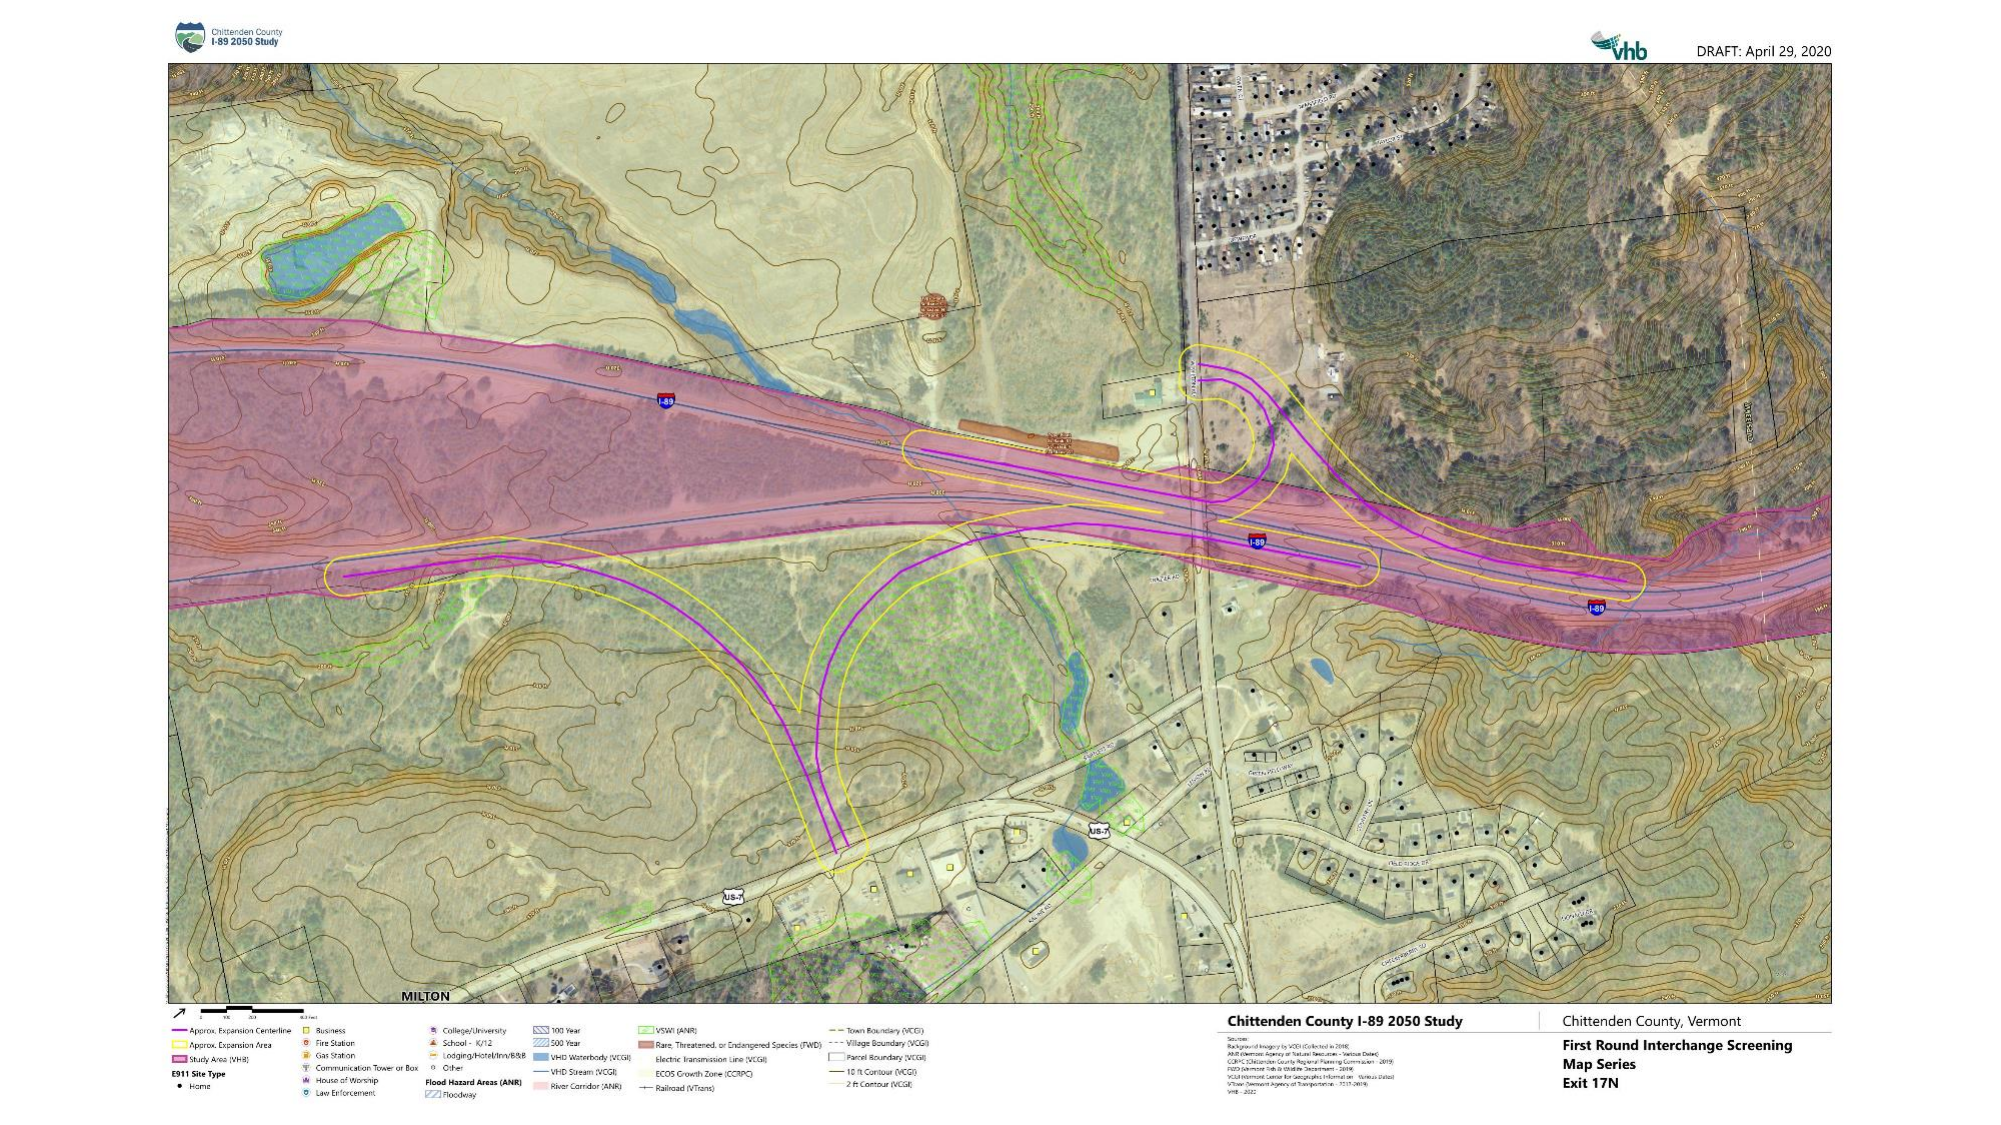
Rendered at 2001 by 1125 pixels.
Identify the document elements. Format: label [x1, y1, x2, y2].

picture [130, 0, 1870, 1125]
